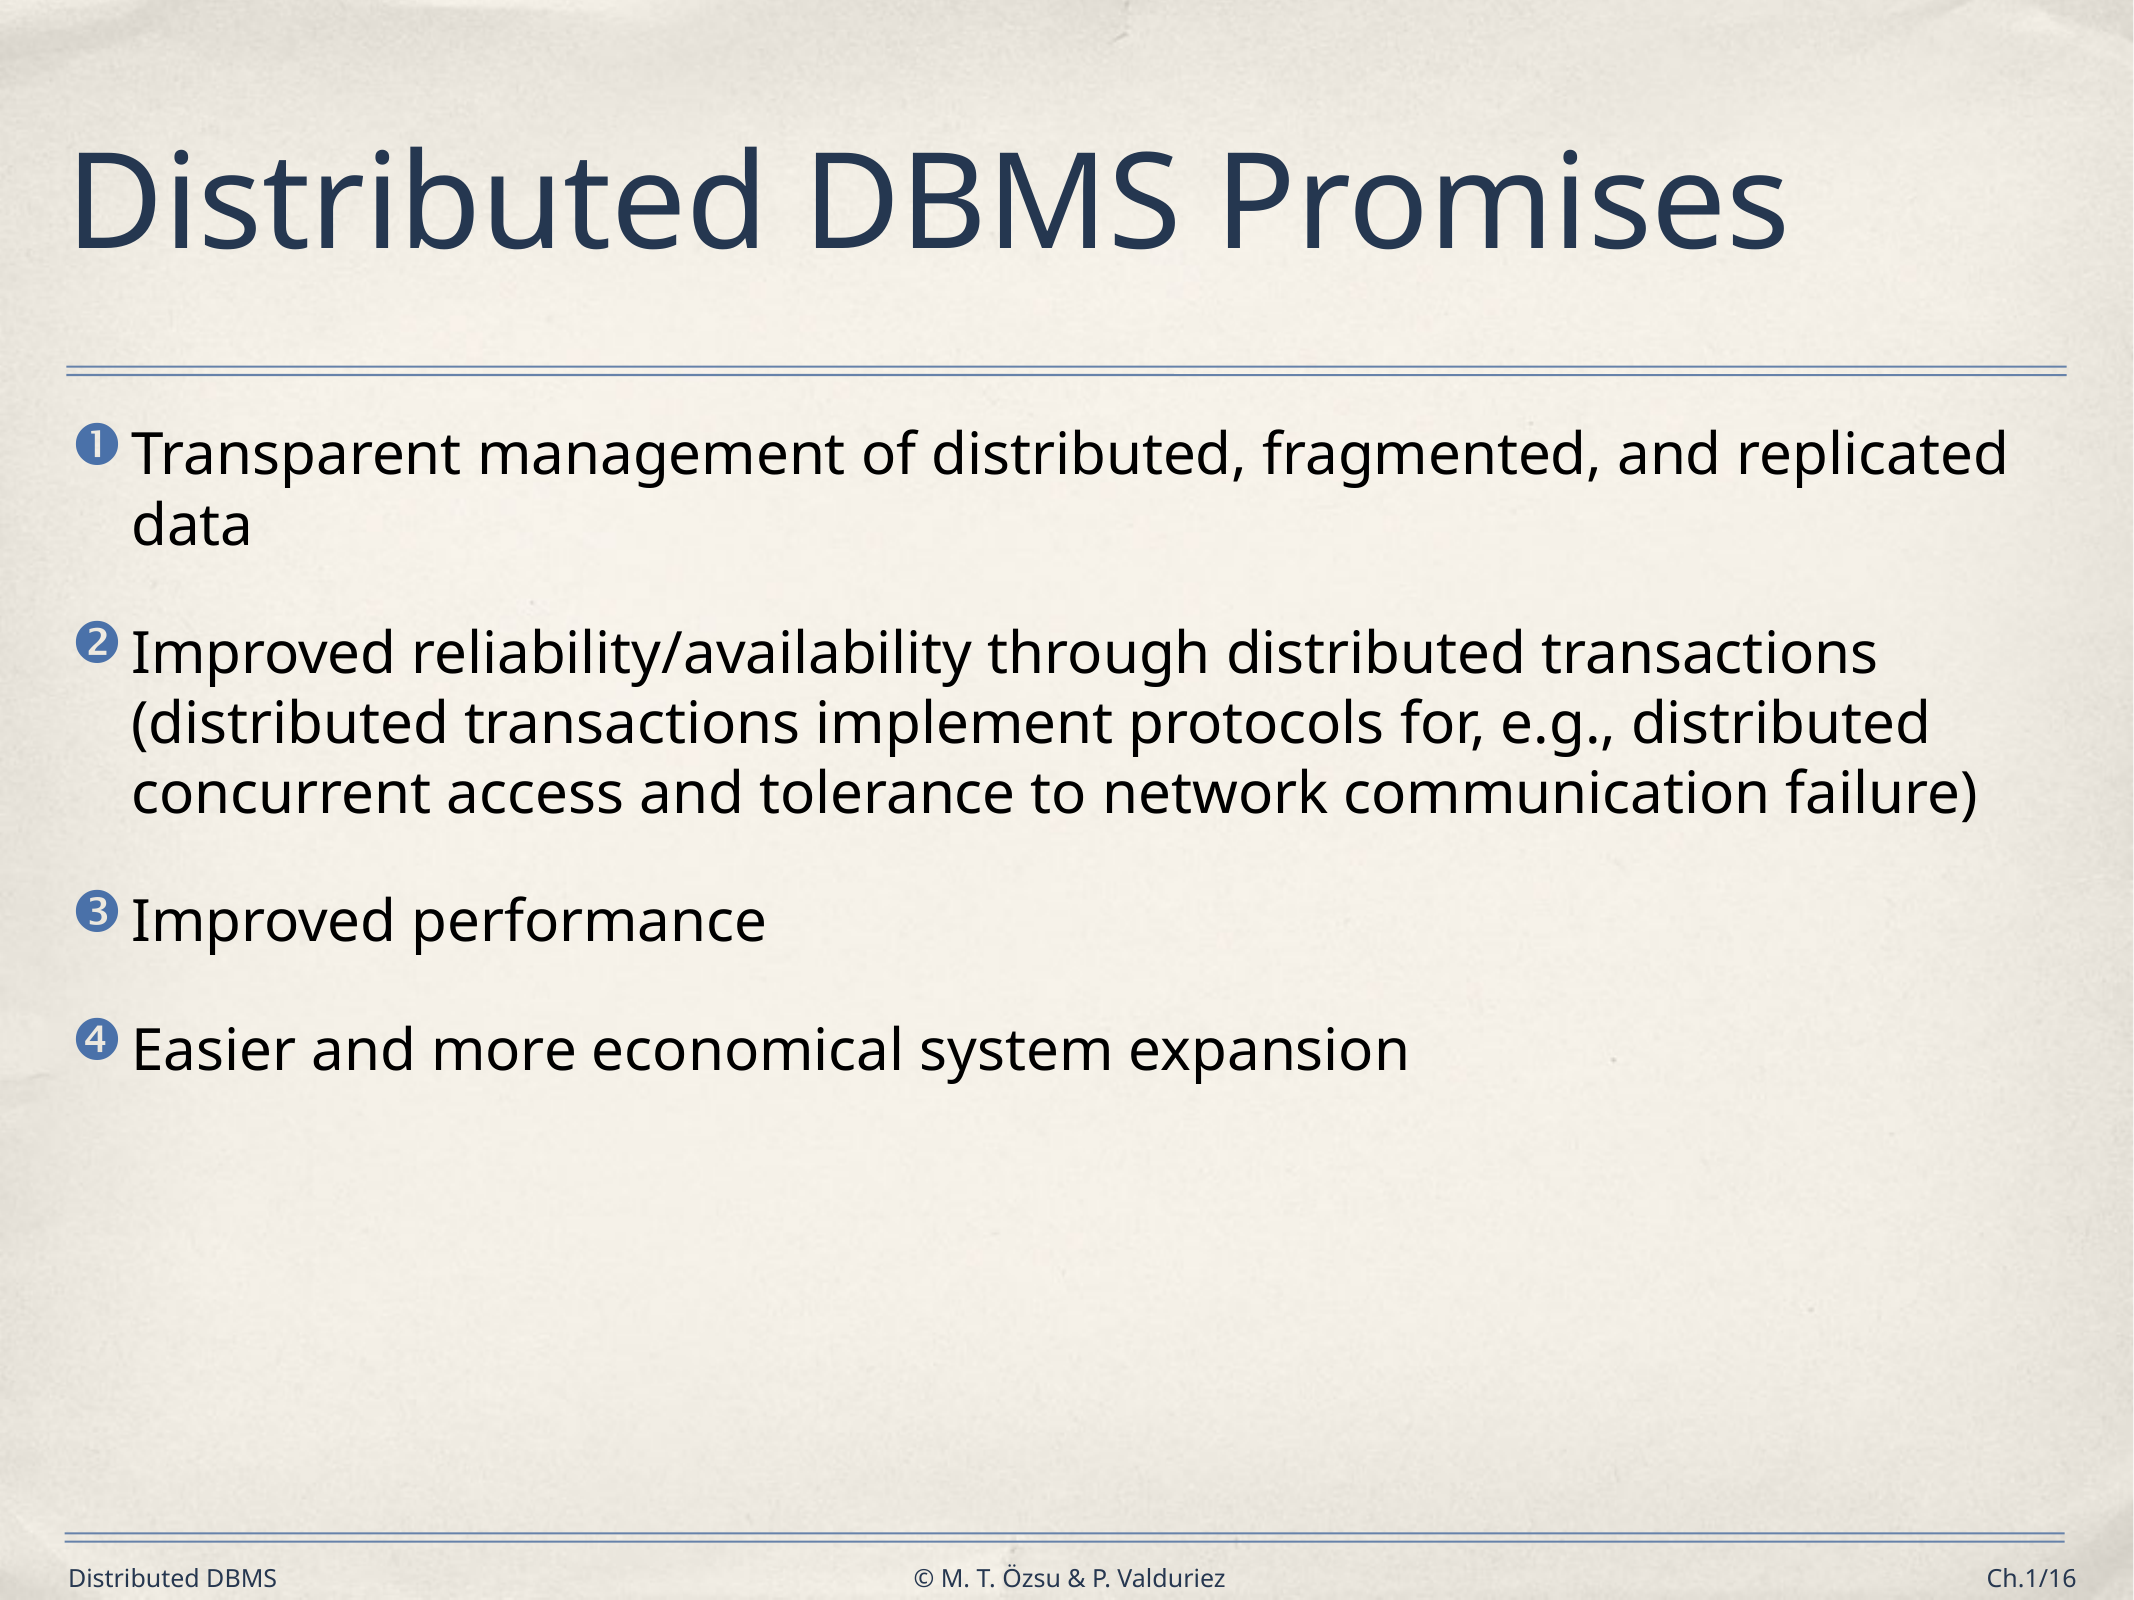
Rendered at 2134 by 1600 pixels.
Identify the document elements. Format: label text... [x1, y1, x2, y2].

list Transparent management of distributed, fragmented, and replicated data Improved reliability/availability through distributed transactions (distributed transactions implement protocols for, e.g., distributed concurrent access and tolerance to network communication failure) Improved performance Easier and more economical system expansion [56, 408, 2073, 1519]
title Distributed DBMS Promises [58, 72, 2075, 338]
picture [0, 0, 2134, 1600]
